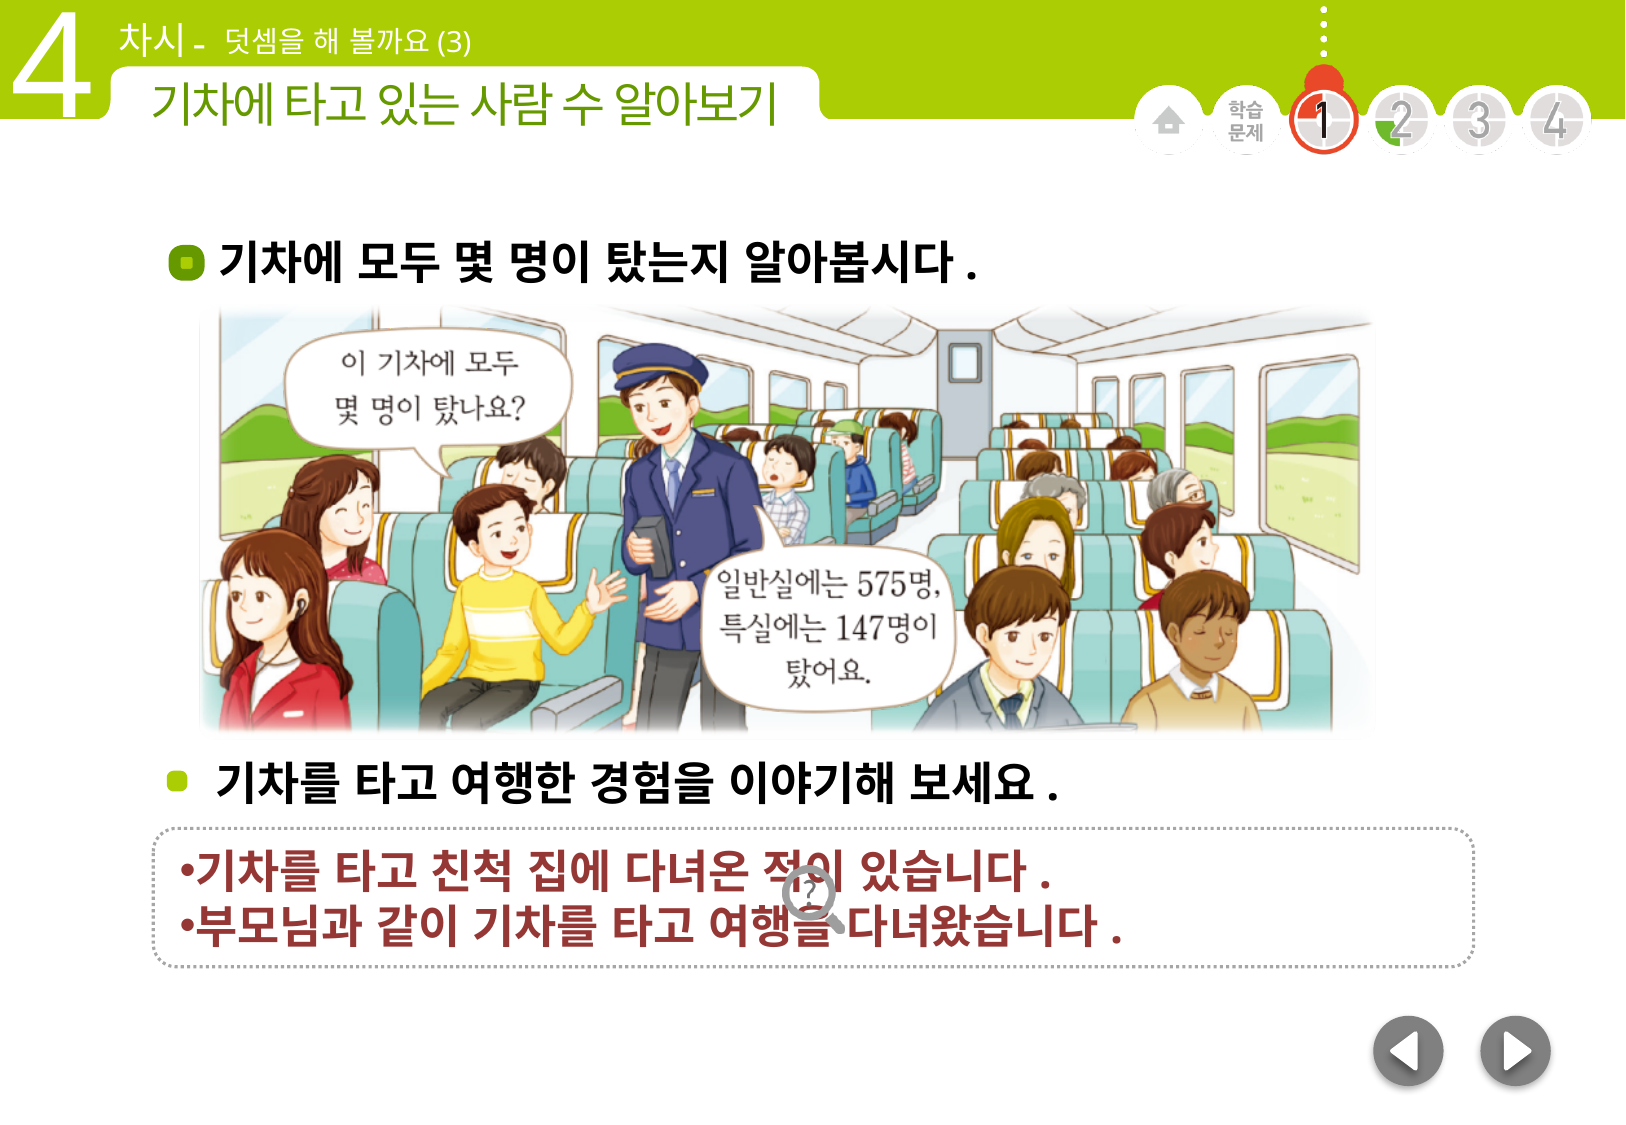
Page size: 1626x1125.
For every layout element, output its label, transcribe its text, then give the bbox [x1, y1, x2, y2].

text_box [1373, 1015, 1444, 1087]
picture [178, 298, 1396, 754]
picture [782, 864, 845, 934]
text_box [0, 0, 1625, 75]
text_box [1480, 1015, 1551, 1087]
text_box 기차를 타고 친척 집에 다녀온 적이 있습니다. 부모님과 같이 기차를 타고 여행을 다녀왔습니다. [164, 834, 1316, 960]
picture [1133, 4, 1592, 155]
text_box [168, 226, 1514, 298]
text_box 기차에 타고 있는 사람 수 알아보기 [113, 67, 818, 140]
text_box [166, 747, 1083, 819]
text_box [151, 826, 1476, 969]
